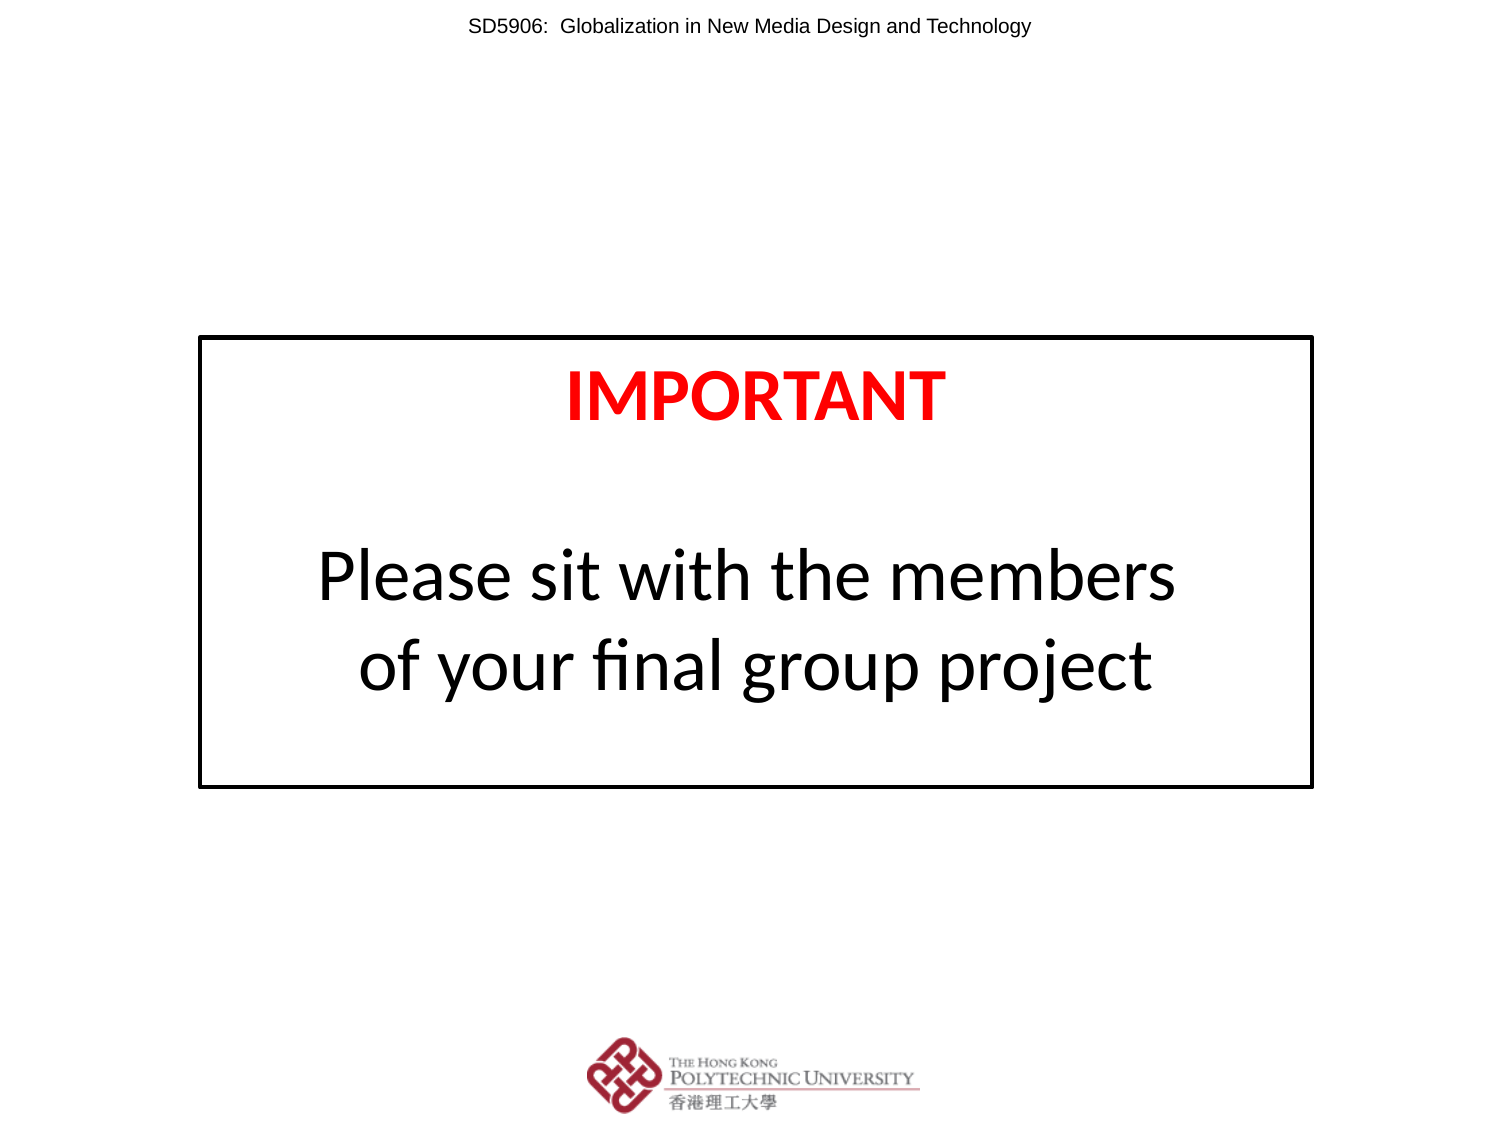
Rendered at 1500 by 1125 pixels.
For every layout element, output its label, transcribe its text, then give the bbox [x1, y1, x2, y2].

text_box IMPORTANT Please sit with the members of your final group project [199, 337, 1313, 788]
picture [587, 1037, 920, 1114]
